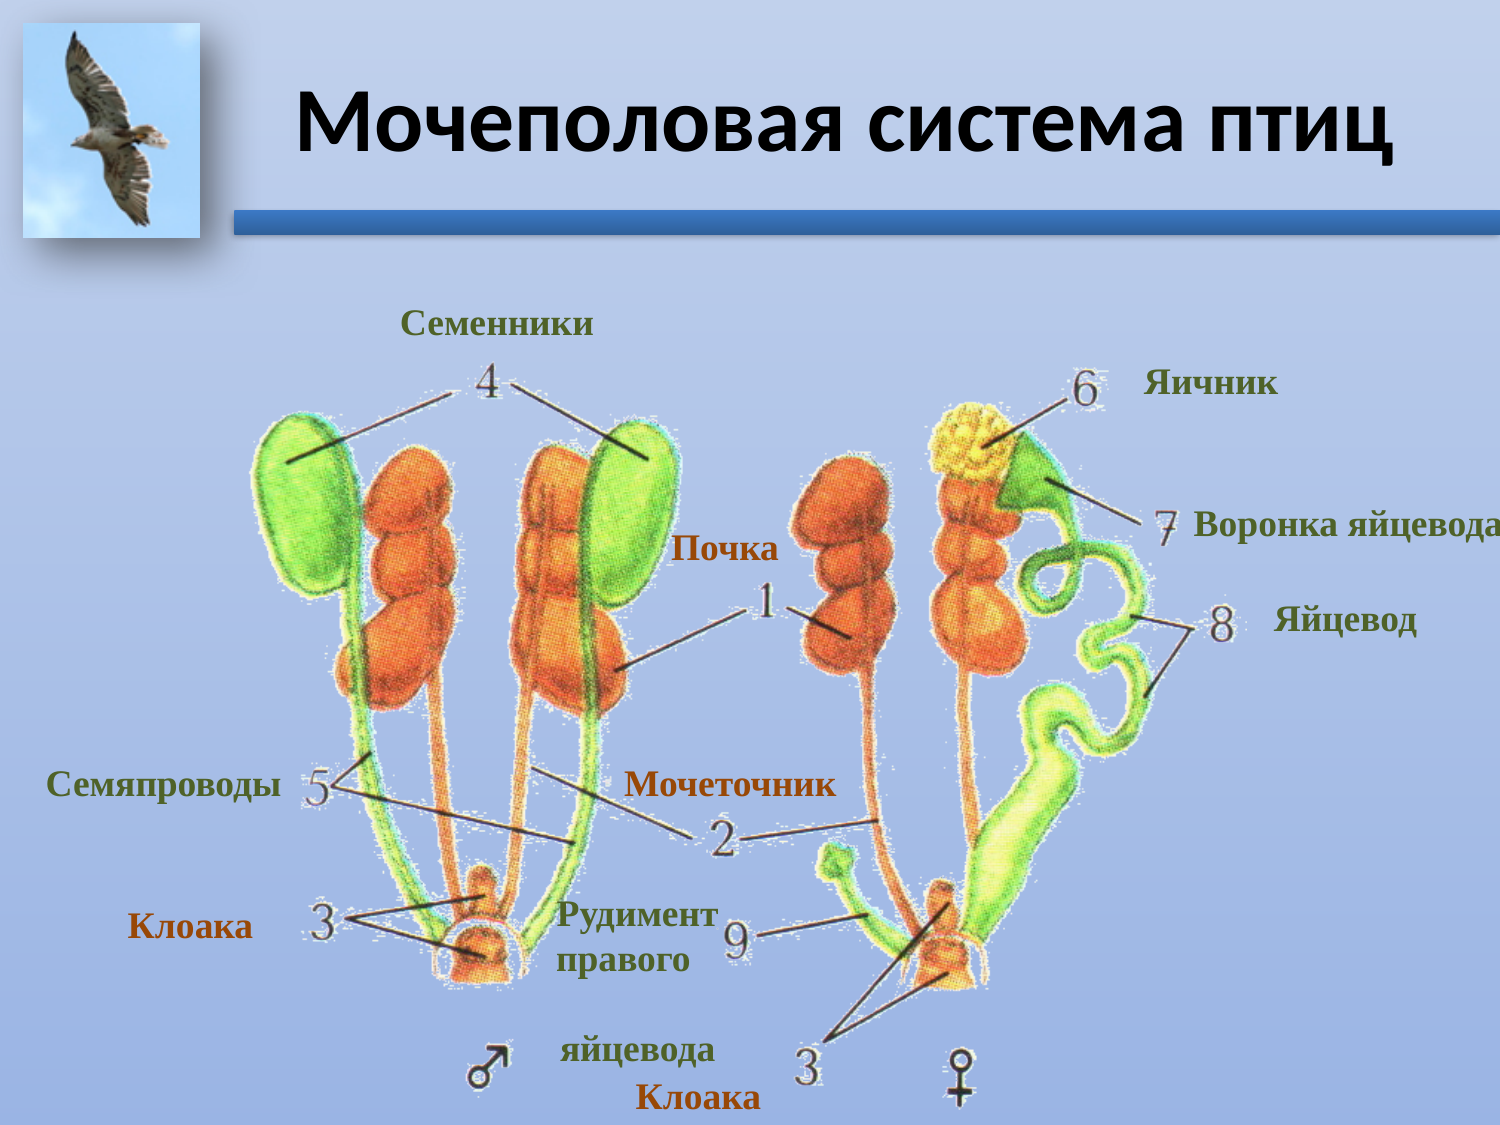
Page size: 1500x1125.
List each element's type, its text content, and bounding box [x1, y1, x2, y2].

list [229, 294, 1247, 1125]
text_box Яйцевод [1258, 586, 1433, 646]
text_box Семяпроводы [30, 751, 224, 812]
title Мочеполовая система птиц [265, 45, 1425, 185]
picture [23, 23, 200, 238]
text_box Яичник [1252, 349, 1294, 410]
text_box Клоака [112, 893, 224, 953]
text_box Воронка яйцевода [1252, 491, 1500, 552]
